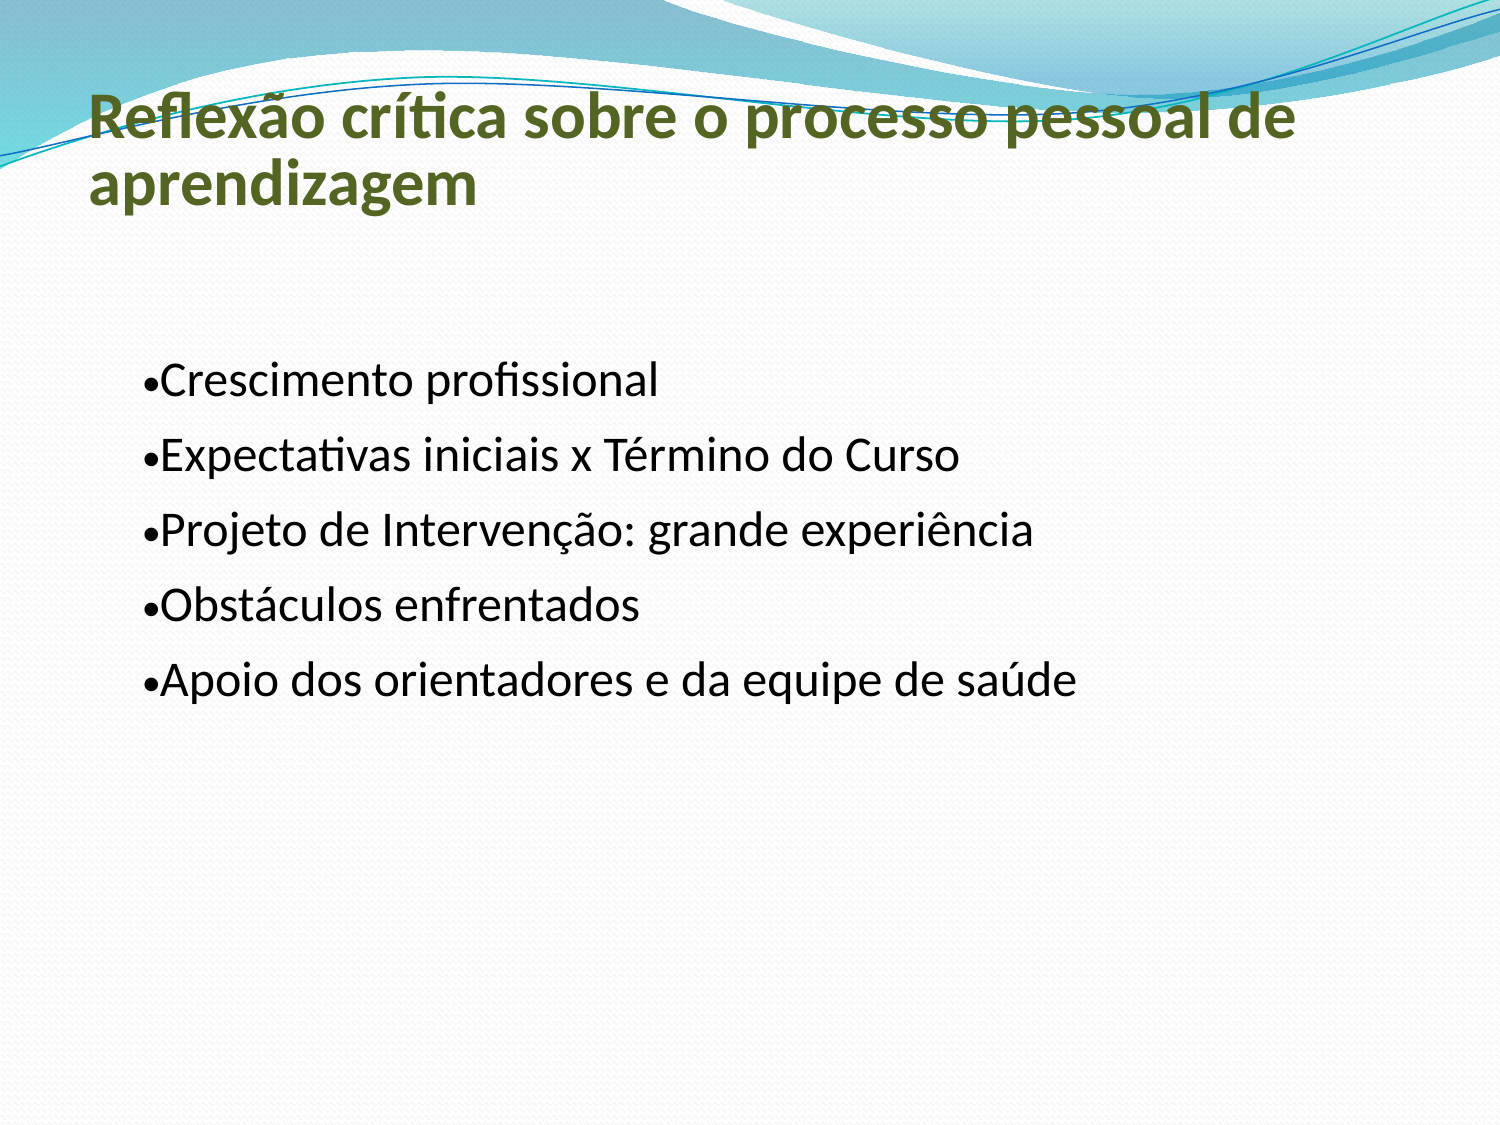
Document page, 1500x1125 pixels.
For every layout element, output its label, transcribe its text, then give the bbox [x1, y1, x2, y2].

title Reflexão crítica sobre o processo pessoal de aprendizagem [88, 59, 1383, 244]
text_box Crescimento profissional Expectativas iniciais x Término do Curso Projeto de Intervenção: grande experiência Obstáculos enfrentados Apoio dos orientadores e da equipe de saúde [97, 326, 1373, 858]
